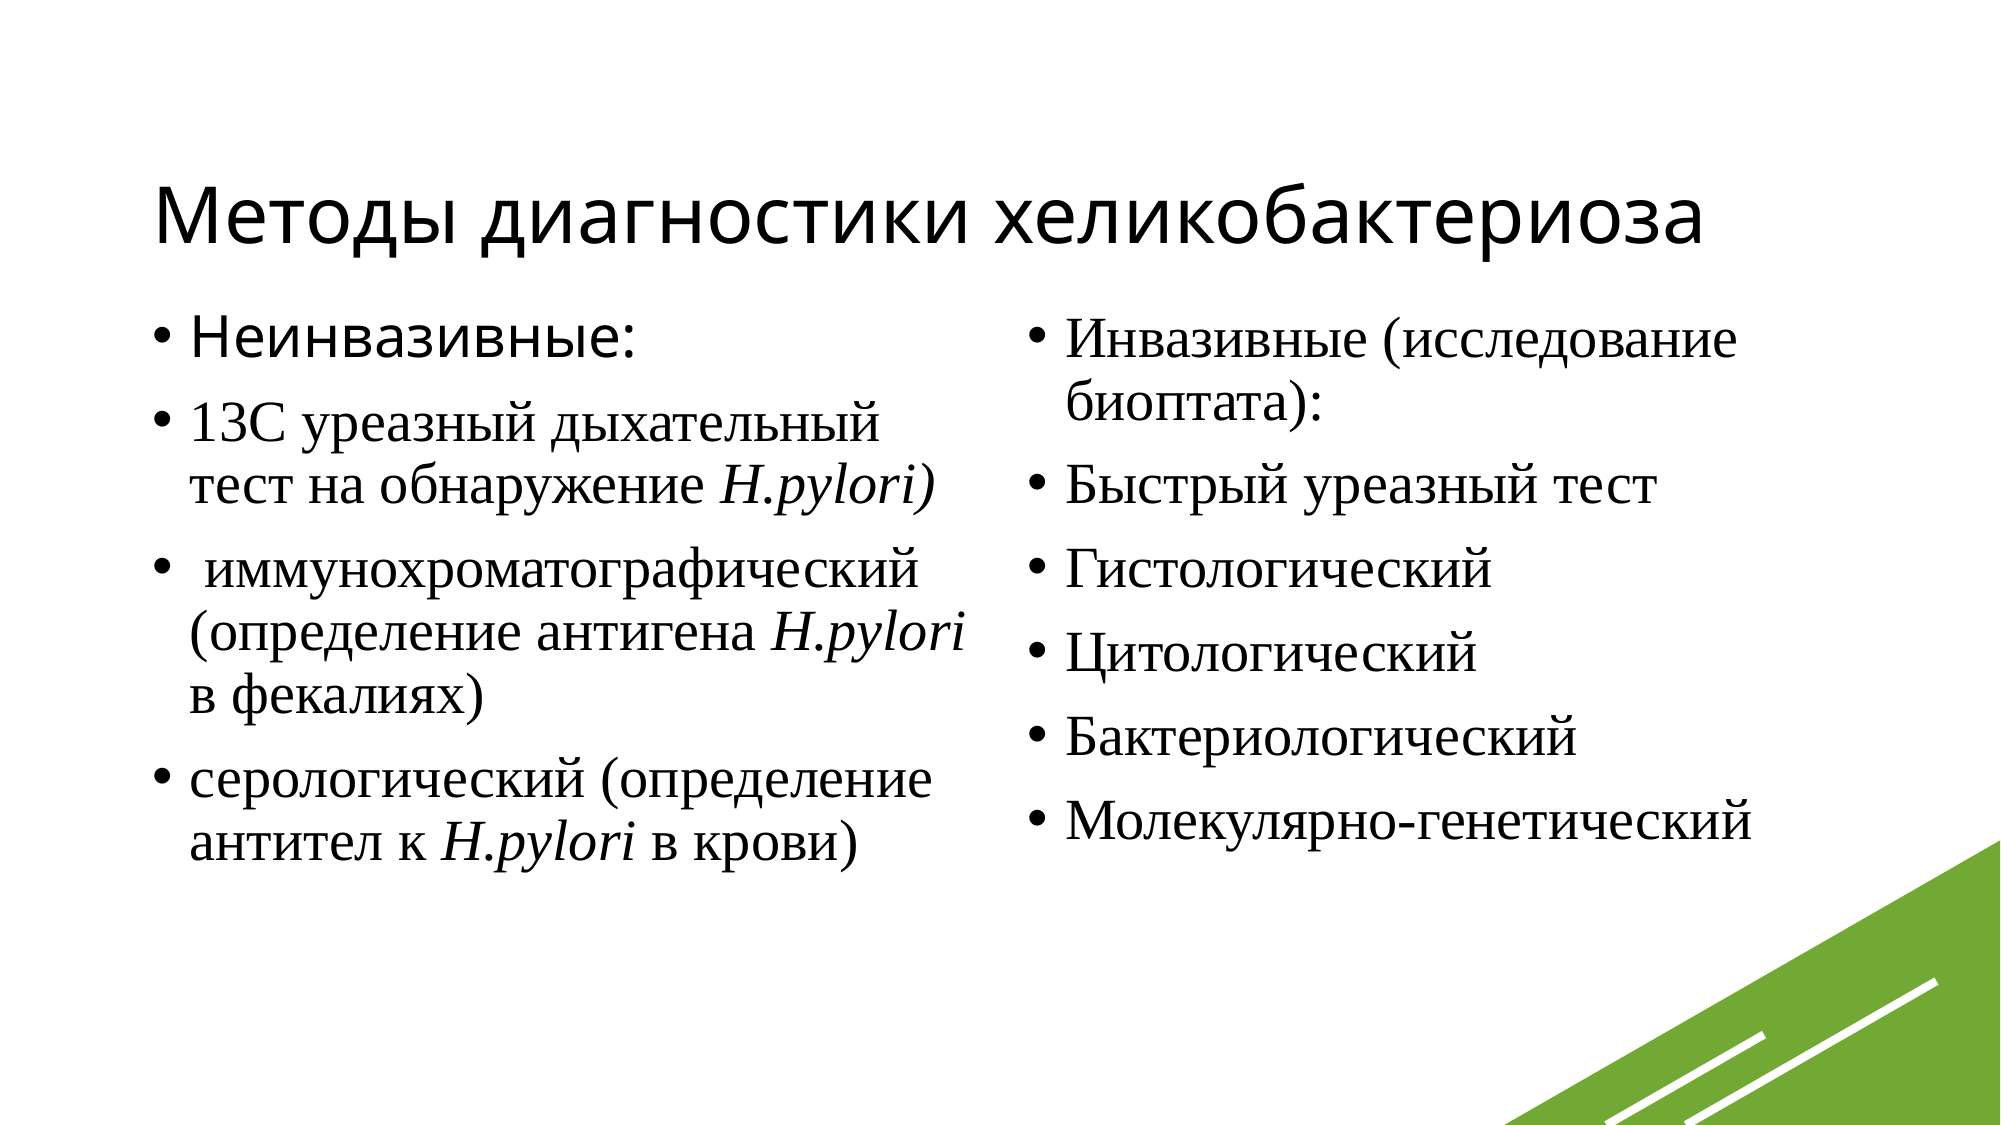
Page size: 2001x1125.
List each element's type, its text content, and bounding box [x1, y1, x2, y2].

list Неинвазивные: 13С уреазный дыхательный тест на обнаружение H.pylori) иммунохроматографический (определение антигена H.pylori в фекалиях) серологический (определение антител к H.pylori в крови) [137, 299, 988, 1014]
list Инвазивные (исследование биоптата): Быстрый уреазный тест Гистологический Цитологический Бактериологический Молекулярно-генетический [1012, 299, 1863, 1014]
title Методы диагностики хеликобактериоза [137, 158, 1863, 278]
